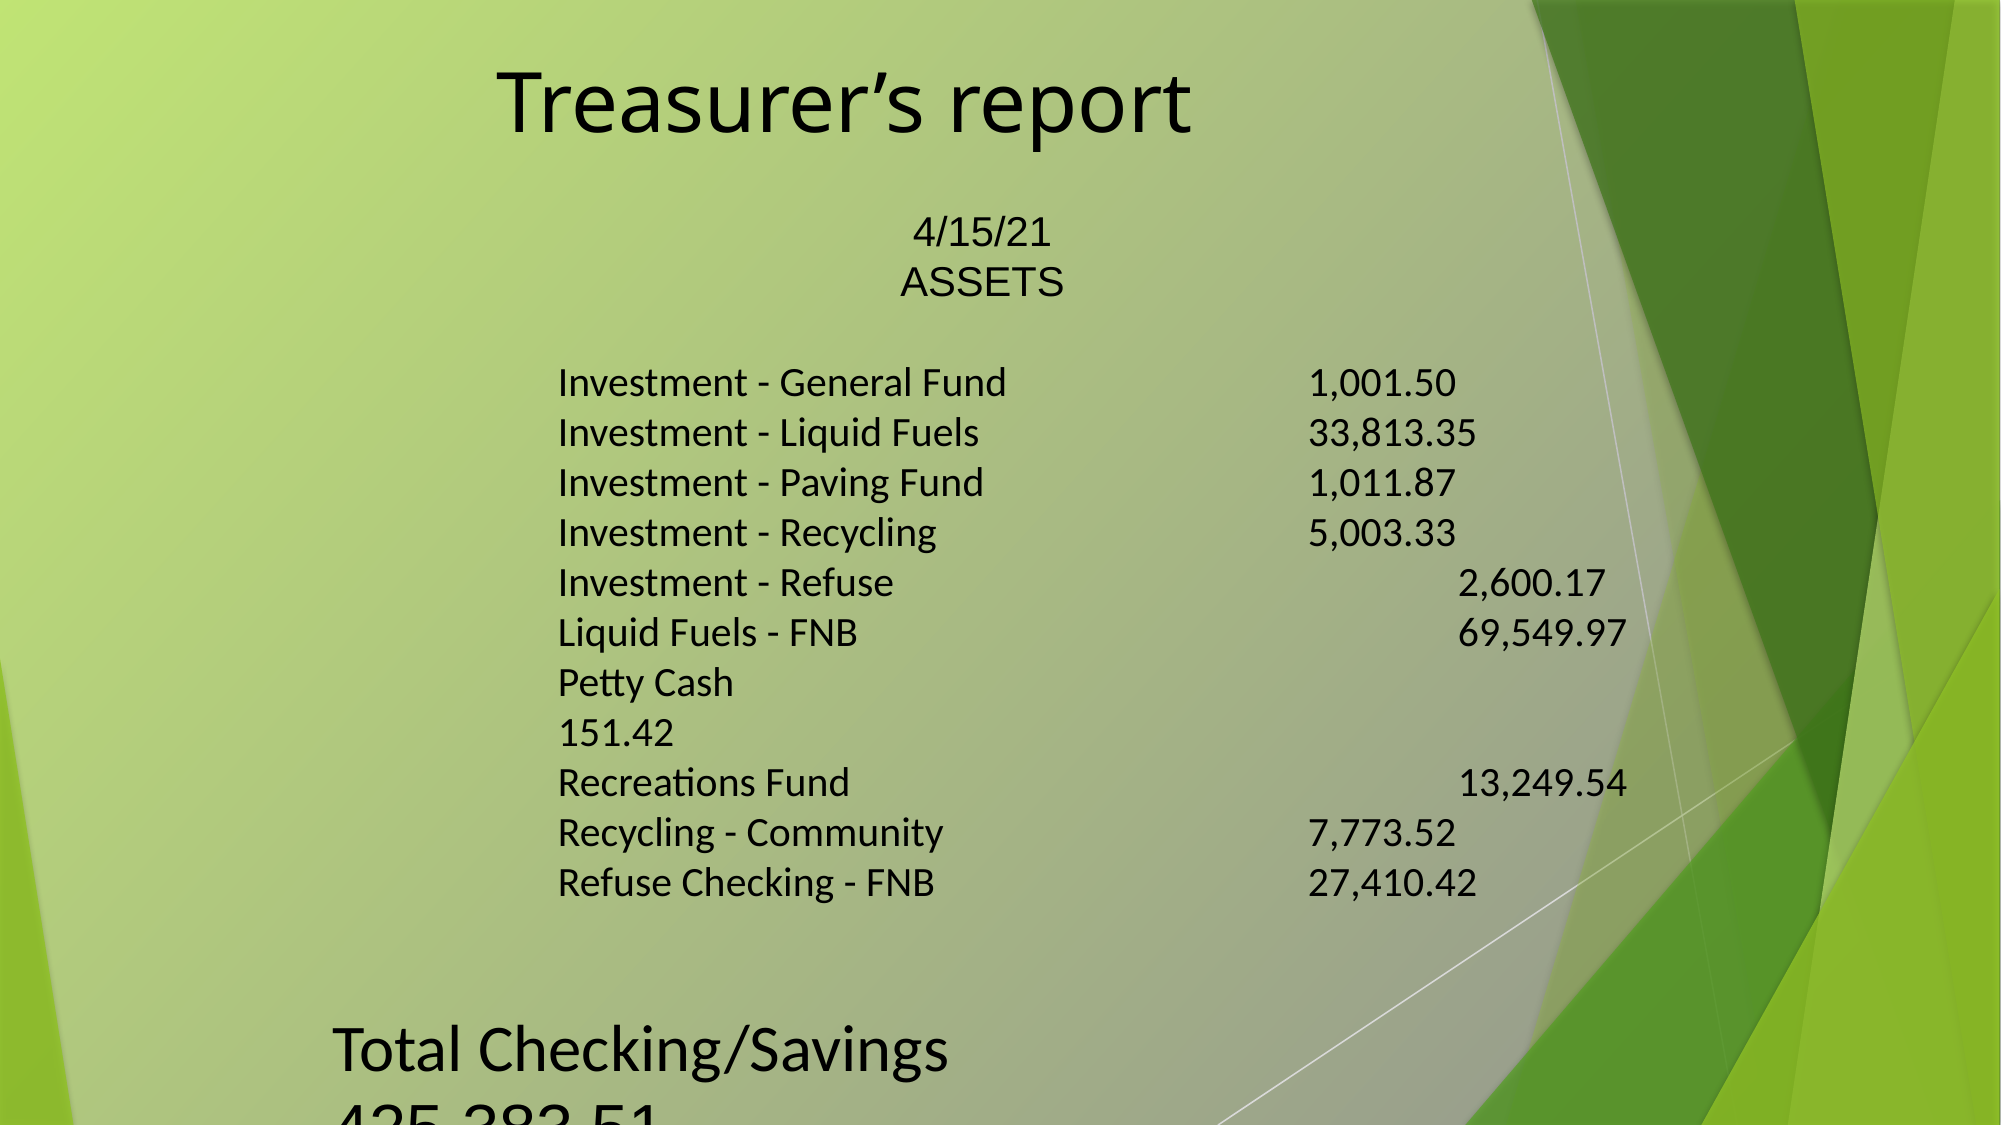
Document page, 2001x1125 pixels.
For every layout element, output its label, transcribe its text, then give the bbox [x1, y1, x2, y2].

text_box 4/15/21 ASSETS Investment - General Fund 1,001.50 Investment - Liquid Fuels 33,813.35 Investment - Paving Fund 1,011.87 Investment - Recycling 5,003.33 Investment - Refuse 2,600.17 Liquid Fuels - FNB 69,549.97 Petty Cash 151.42 Recreations Fund 13,249.54 Recycling - Community 7,773.52 Refuse Checking - FNB 27,410.42 Total Checking/Savings 425,383.51 [318, 197, 1647, 1125]
text_box Treasurer’s report [481, 41, 1484, 157]
